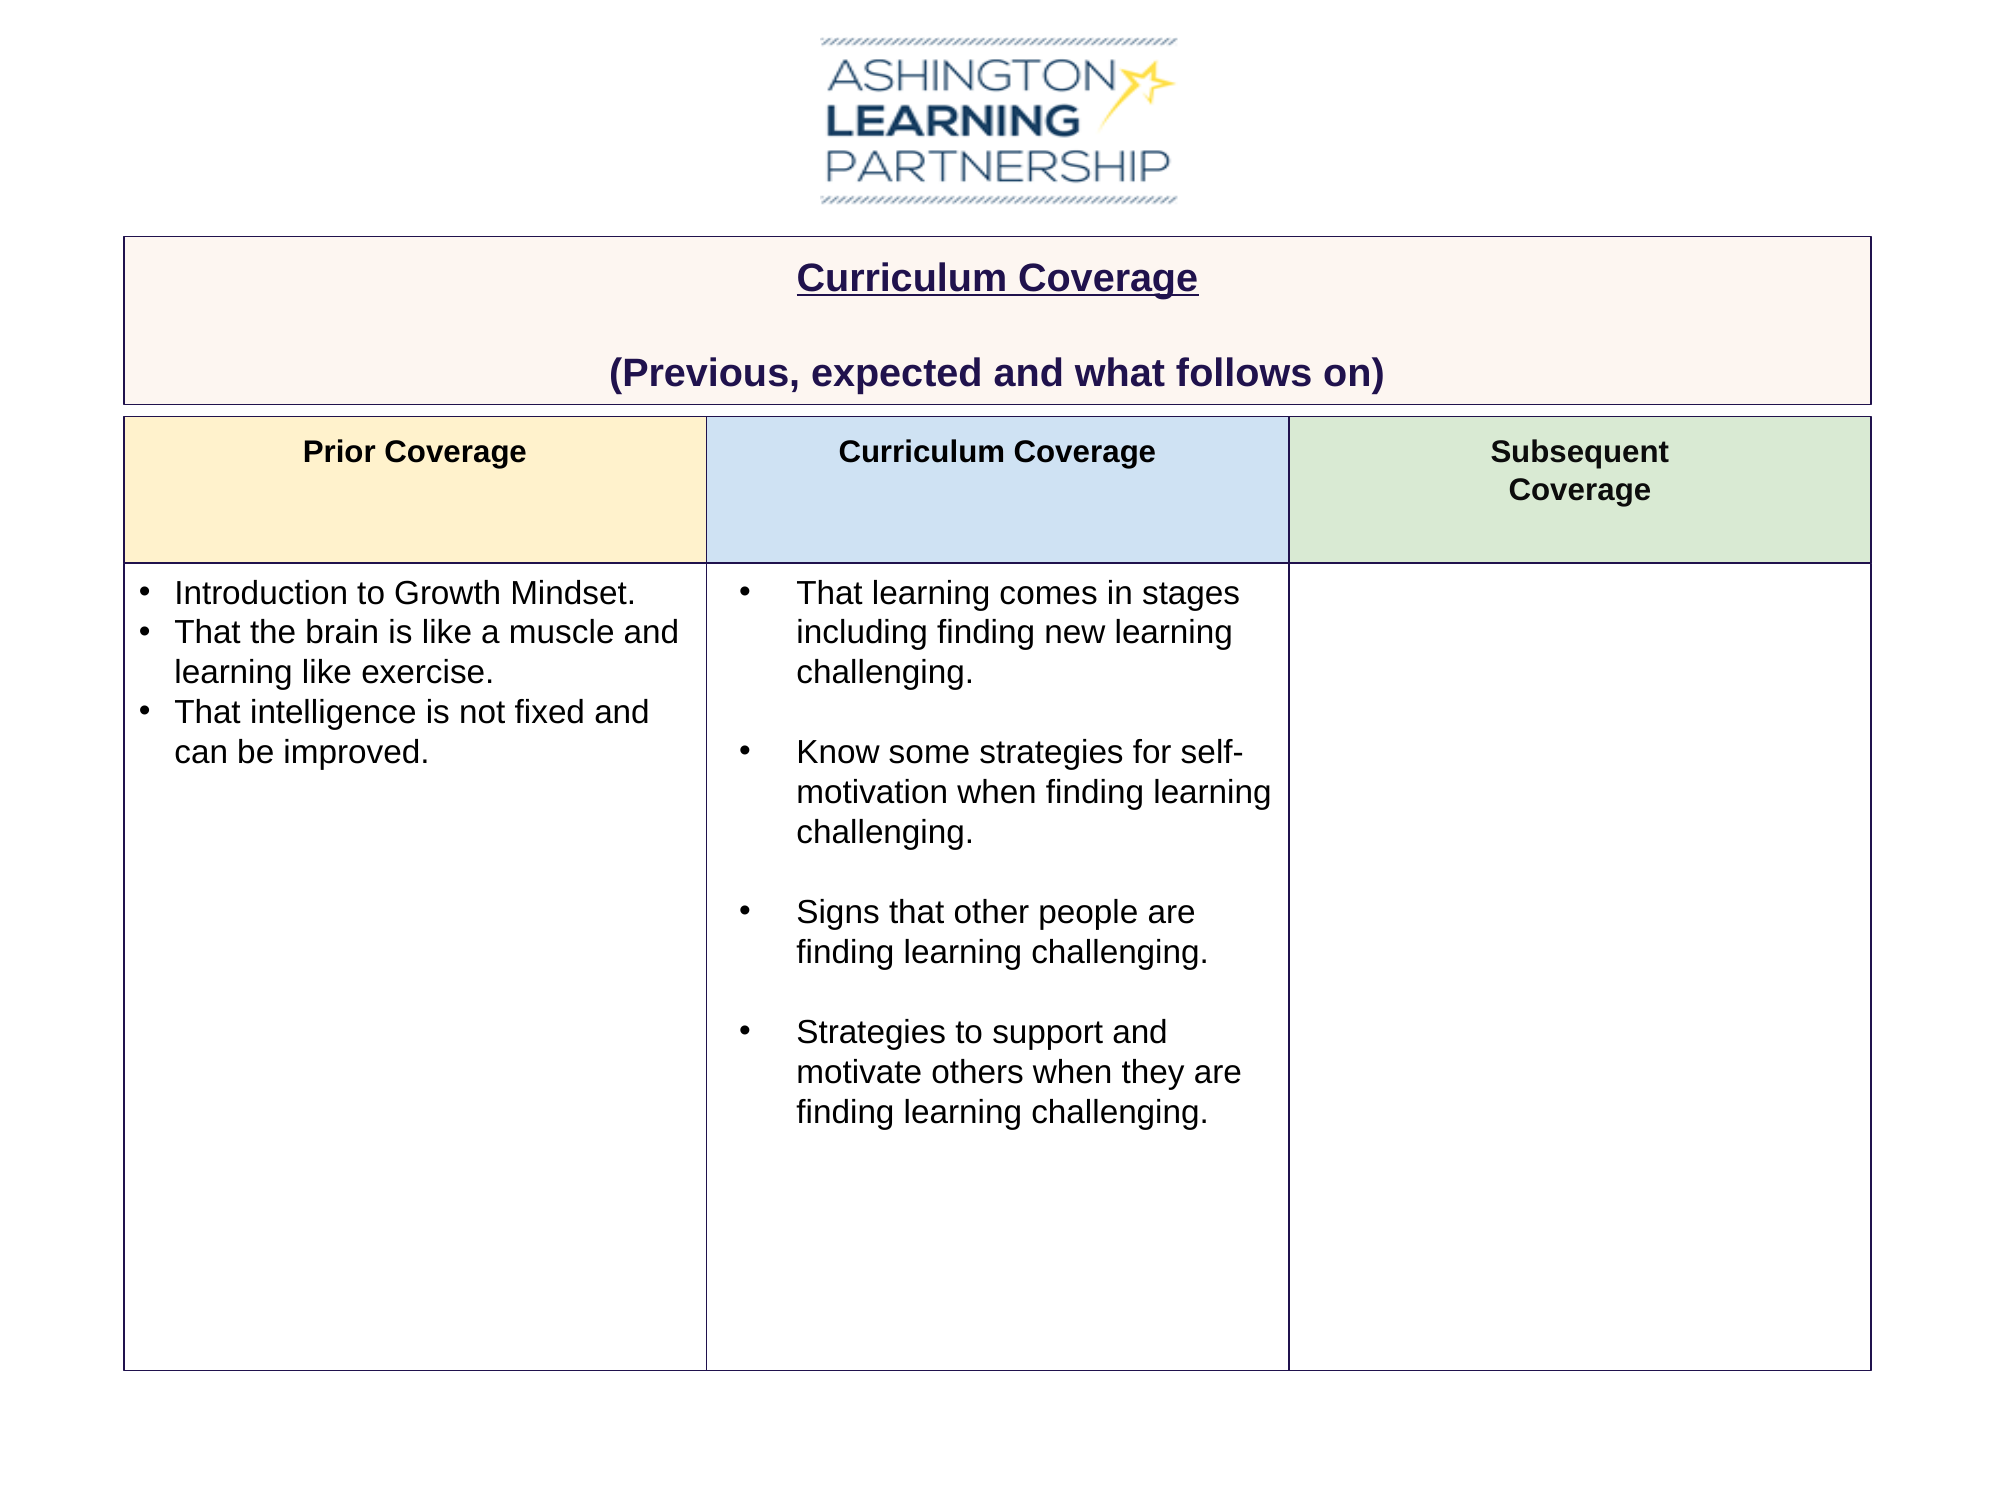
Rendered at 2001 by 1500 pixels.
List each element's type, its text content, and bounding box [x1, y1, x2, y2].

text_box Curriculum Coverage (Previous, expected and what follows on) [123, 236, 1872, 405]
text_box That learning comes in stages including finding new learning challenging. Know some strategies for self-motivation when finding learning challenging. Signs that other people are finding learning challenging. Strategies to support and motivate others when they are finding learning challenging. [706, 564, 1288, 1371]
picture [820, 37, 1180, 206]
text_box Introduction to Growth Mindset. That the brain is like a muscle and learning like exercise. That intelligence is not fixed and can be improved. [123, 564, 706, 1371]
text_box Subsequent Coverage [1288, 416, 1872, 564]
text_box [1288, 564, 1872, 1371]
text_box Curriculum Coverage [706, 416, 1288, 564]
text_box Prior Coverage [123, 416, 706, 564]
